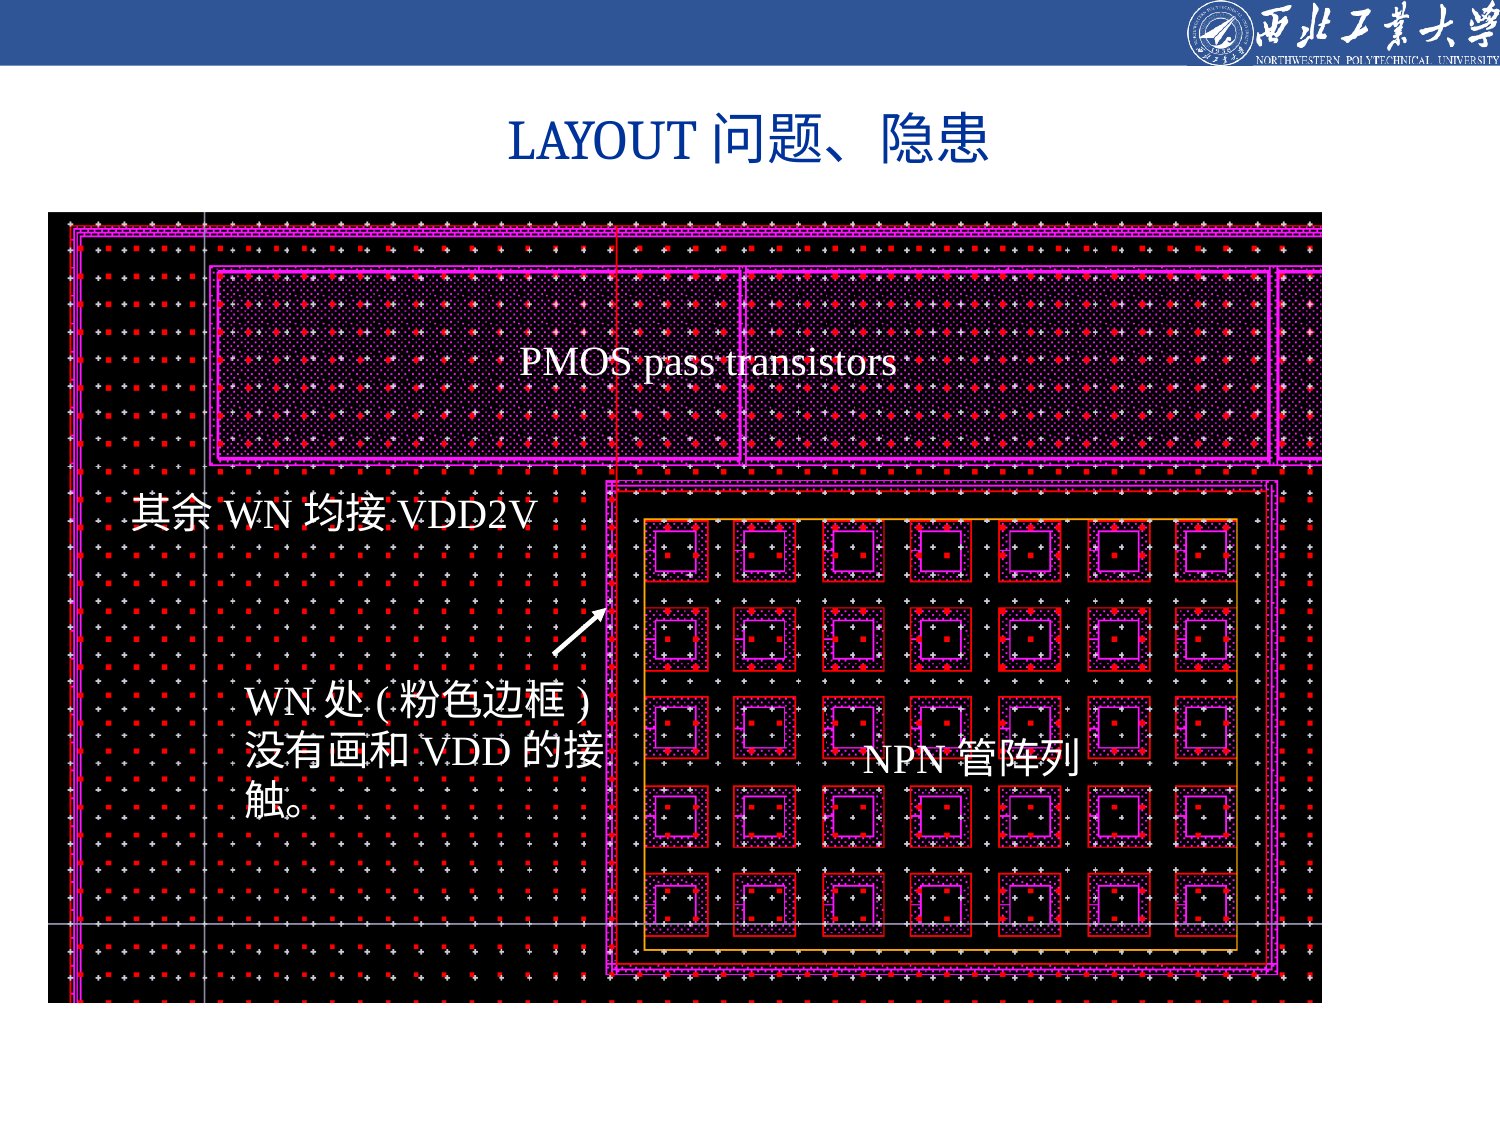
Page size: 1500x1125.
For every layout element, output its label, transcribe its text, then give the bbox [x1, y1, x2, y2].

title LAYOUT问题、隐患 [74, 74, 1426, 201]
picture [1256, 0, 1500, 64]
picture [1187, 0, 1254, 66]
picture [47, 212, 1322, 1004]
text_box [553, 607, 607, 655]
